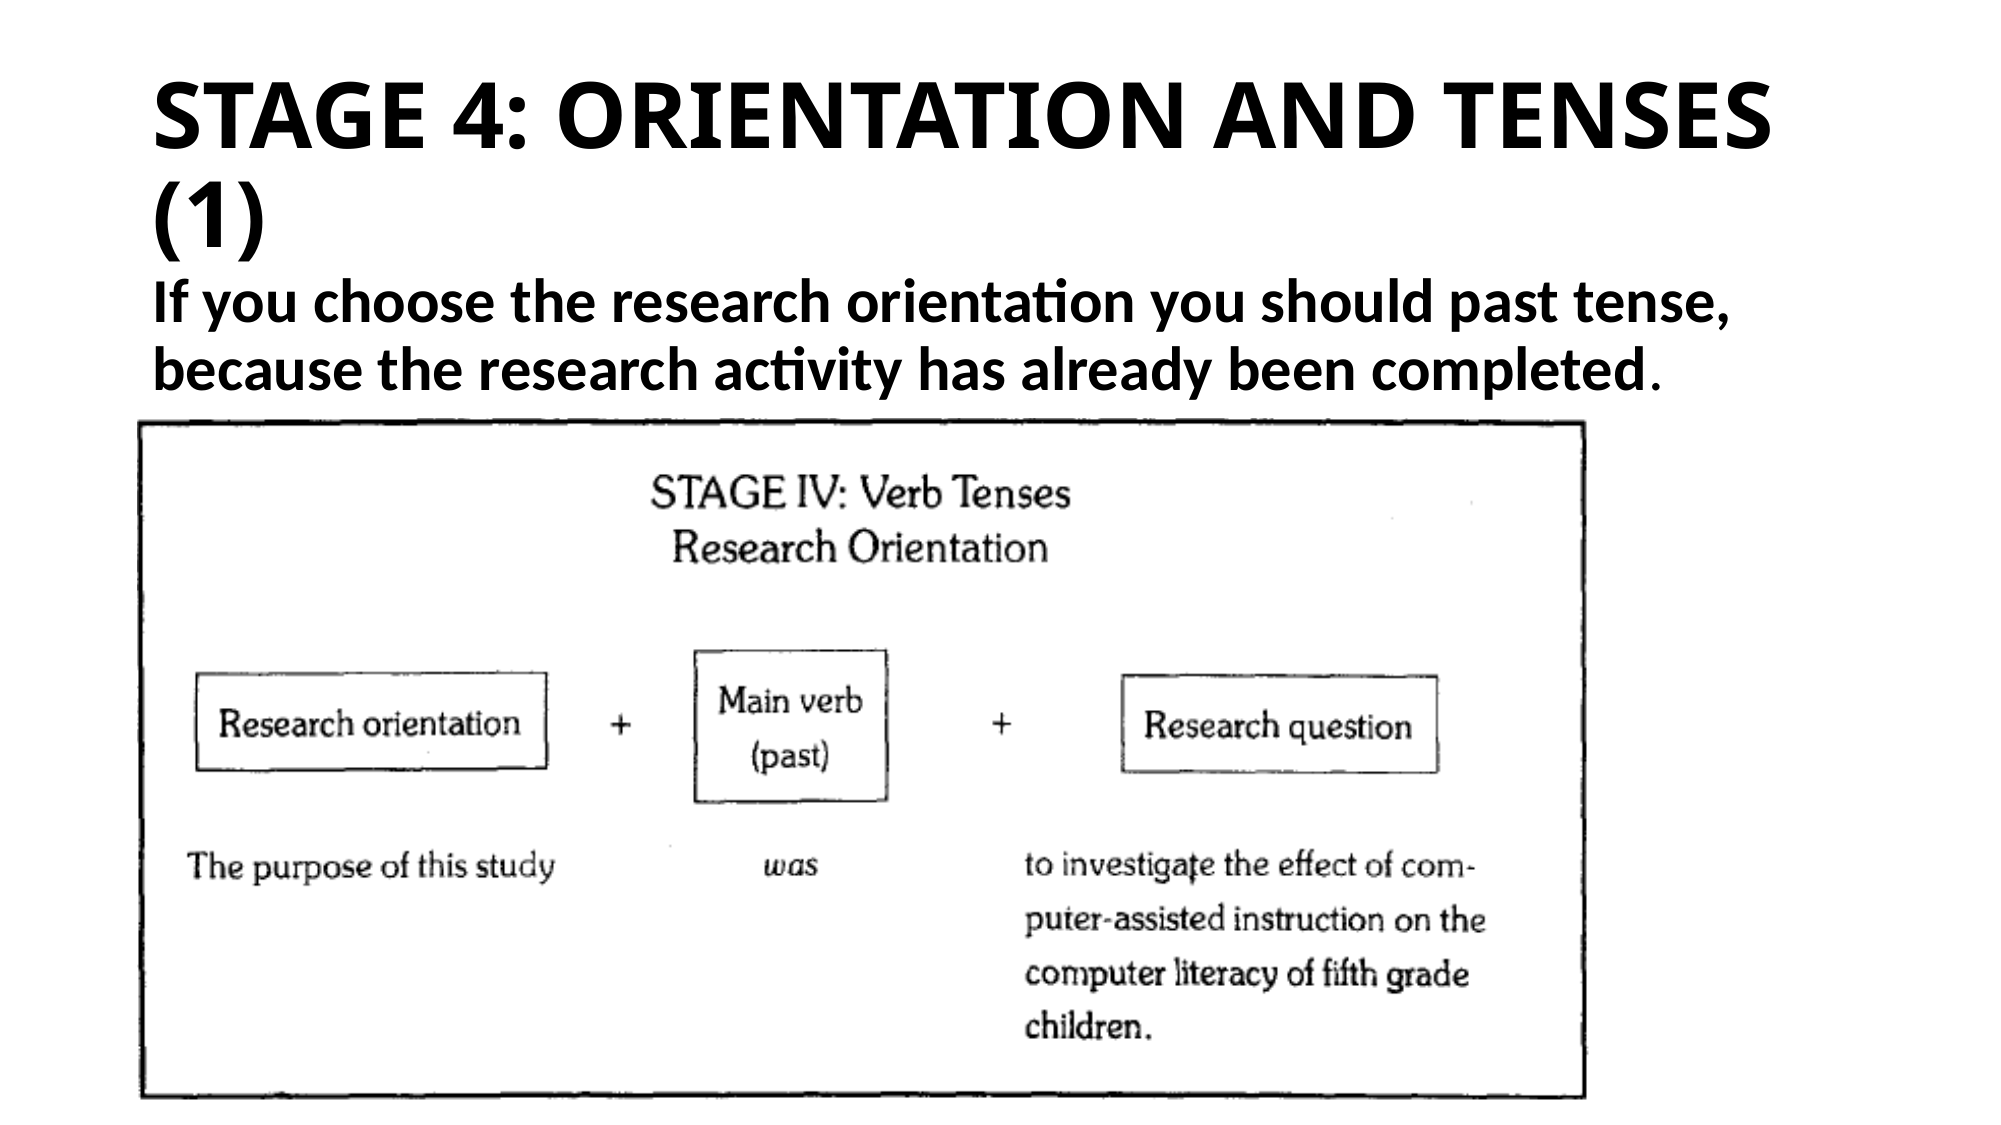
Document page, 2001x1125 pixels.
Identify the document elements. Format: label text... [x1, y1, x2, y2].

picture [137, 418, 1591, 1102]
list If you choose the research orientation you should past tense, because the research activity has already been completed. [137, 261, 1863, 976]
title STAGE 4: ORIENTATION AND TENSES (1) [137, 59, 1863, 261]
